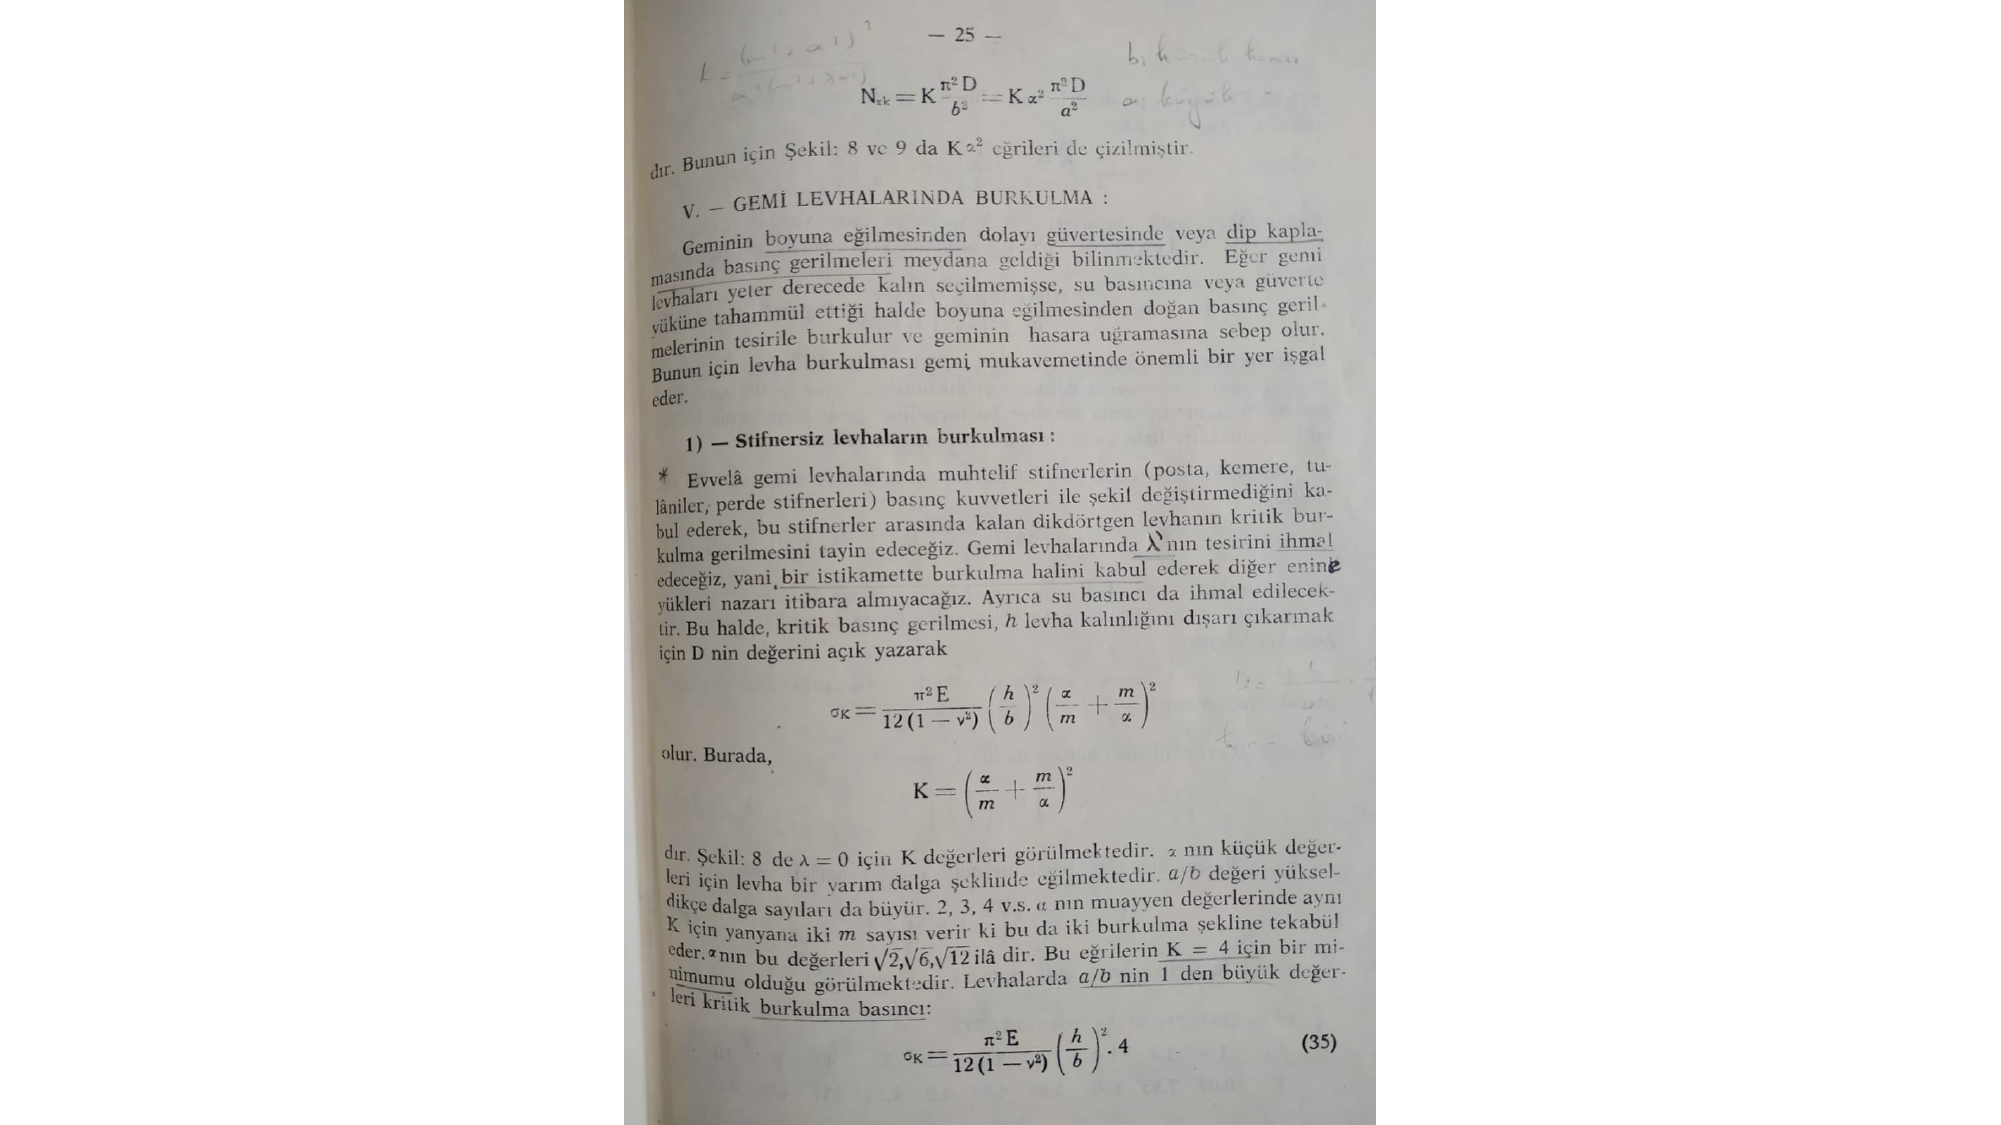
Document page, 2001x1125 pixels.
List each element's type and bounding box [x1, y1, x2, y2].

picture [624, 0, 1376, 1125]
